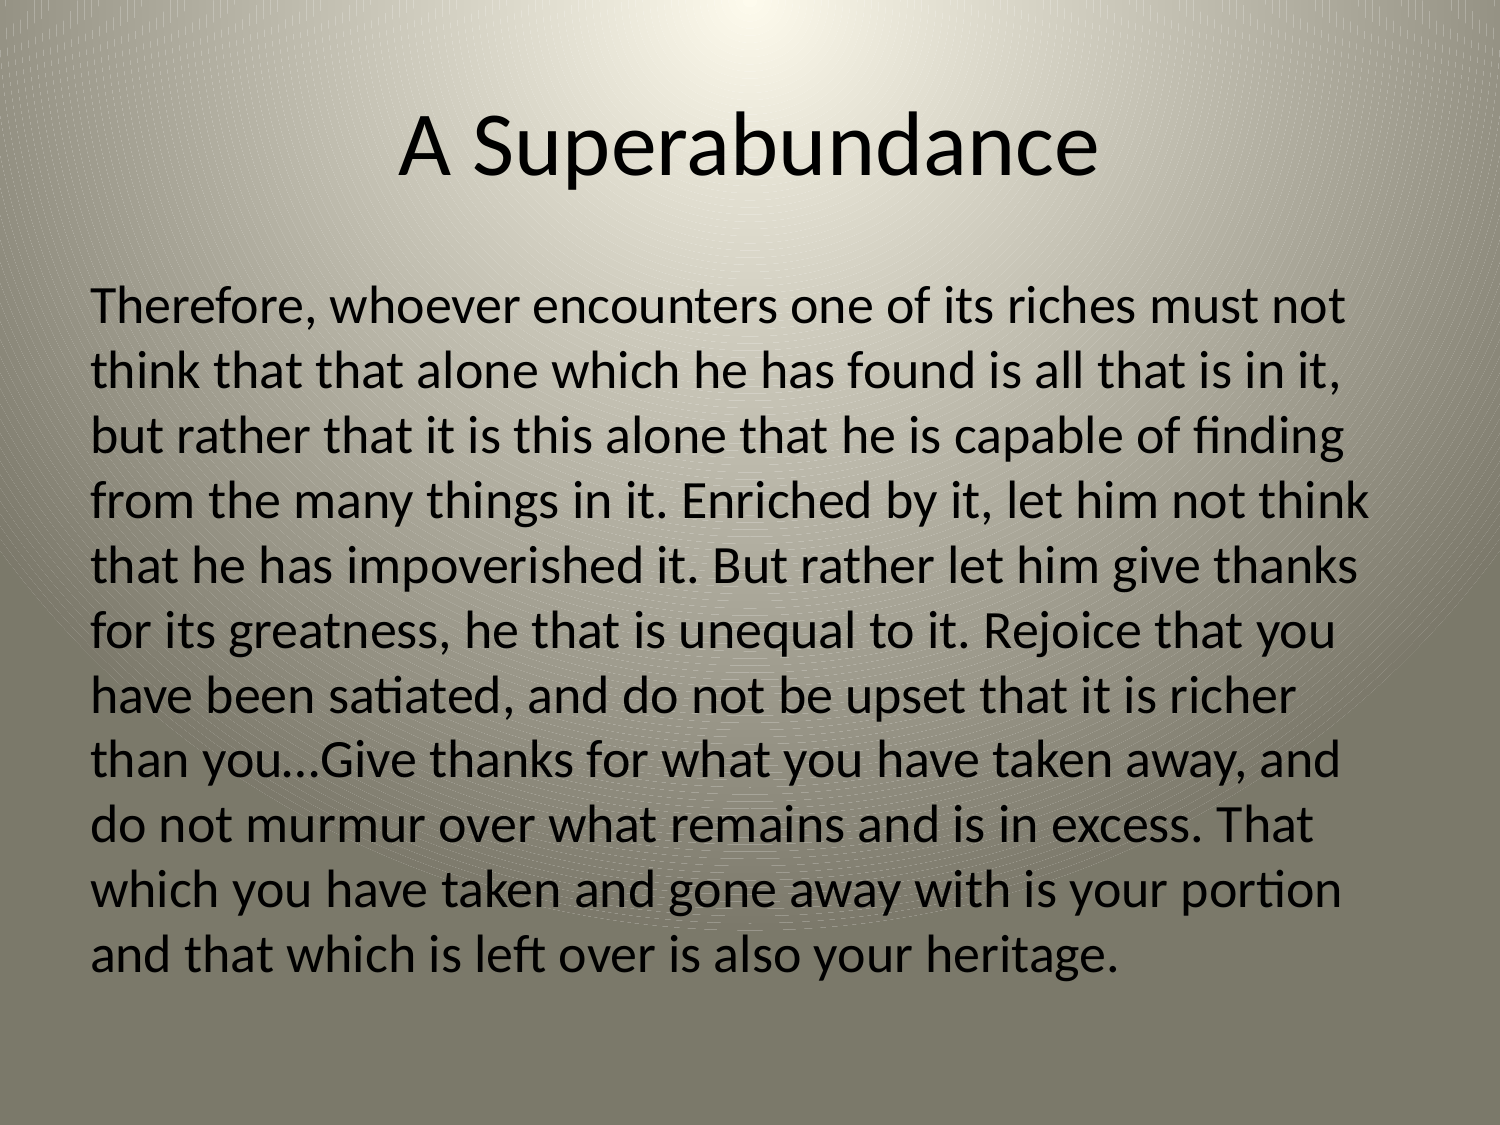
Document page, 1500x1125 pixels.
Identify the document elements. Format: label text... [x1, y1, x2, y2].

title A Superabundance [75, 45, 1425, 233]
list Therefore, whoever encounters one of its riches must not think that that alone which he has found is all that is in it, but rather that it is this alone that he is capable of finding from the many things in it. Enriched by it, let him not think that he has impoverished it. But rather let him give thanks for its greatness, he that is unequal to it. Rejoice that you have been satiated, and do not be upset that it is richer than you…Give thanks for what you have taken away, and do not murmur over what remains and is in excess. That which you have taken and gone away with is your portion and that which is left over is also your heritage. [75, 262, 1425, 1005]
